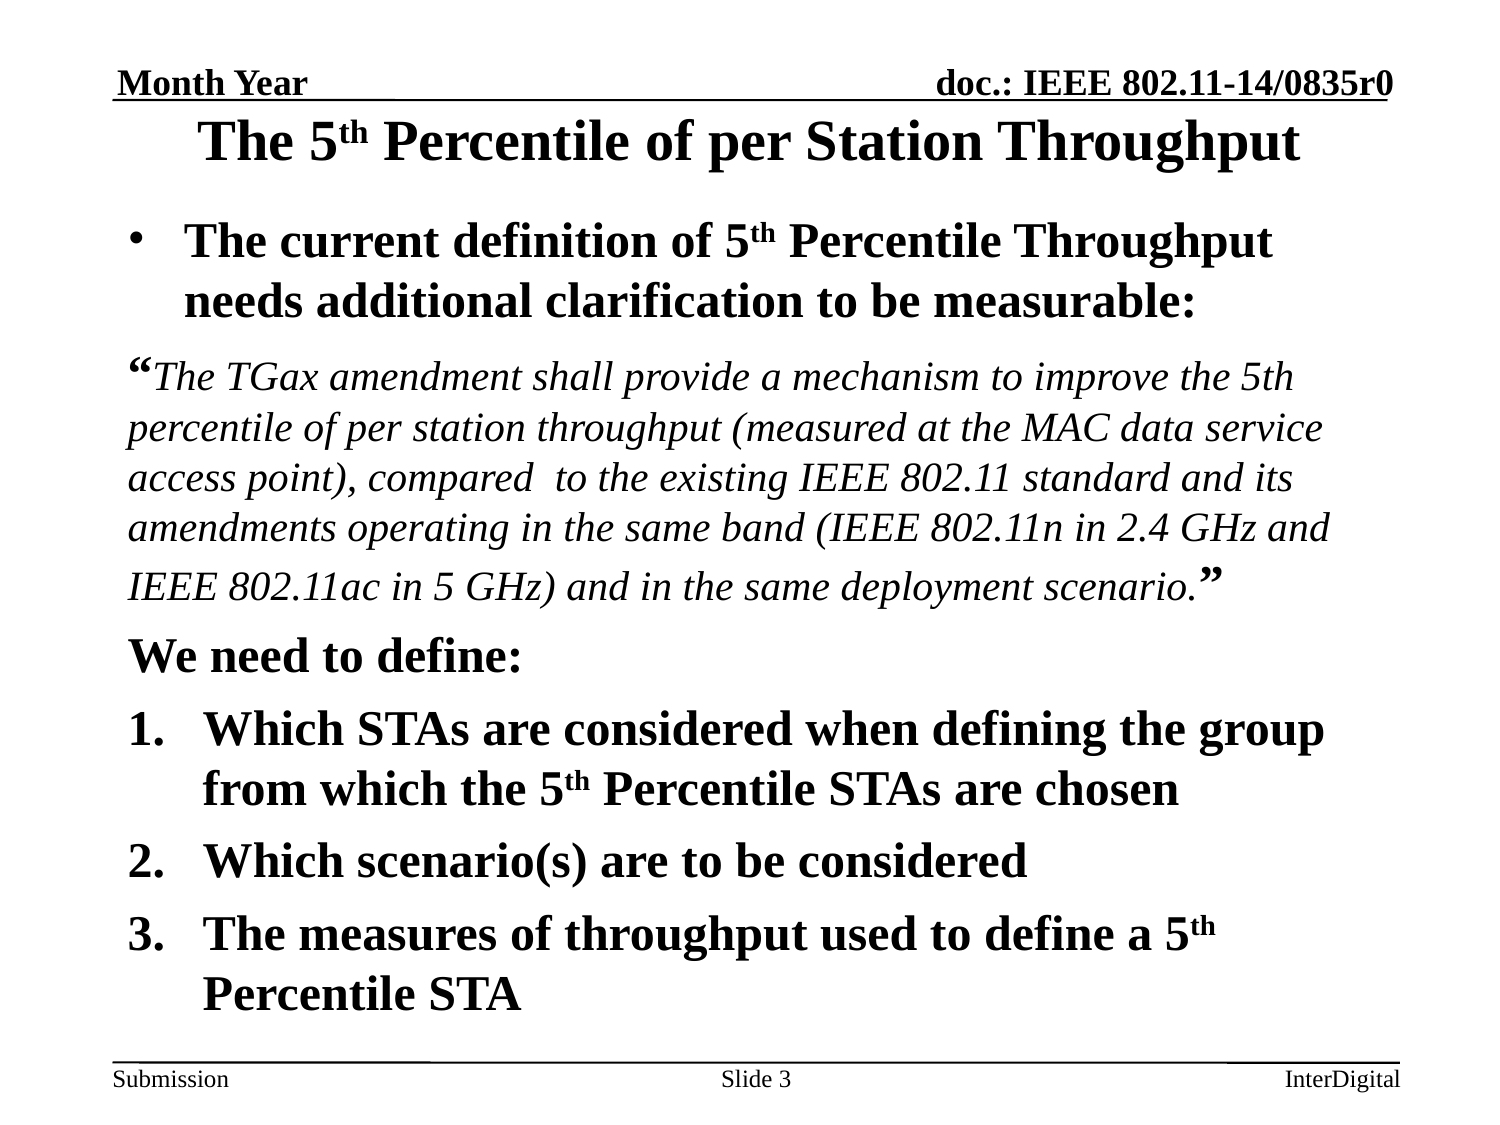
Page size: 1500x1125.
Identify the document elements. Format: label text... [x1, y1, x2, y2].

footer InterDigital [1031, 1061, 1402, 1093]
slide_number Slide 3 [712, 1061, 800, 1123]
slide_number Month Year [116, 58, 507, 104]
title The 5th Percentile of per Station Throughput [112, 111, 1388, 163]
list The current definition of 5th Percentile Throughput needs additional clarification to be measurable: “The TGax amendment shall provide a mechanism to improve the 5th percentile of per station throughput (measured at the MAC data service access point), compared to the existing IEEE 802.11 standard and its amendments operating in the same band (IEEE 802.11n in 2.4 GHz and IEEE 802.11ac in 5 GHz) and in the same deployment scenario.” We need to define: Which STAs are considered when defining the group from which the 5th Percentile STAs are chosen Which scenario(s) are to be considered The measures of throughput used to define a 5th Percentile STA [112, 199, 1388, 1001]
